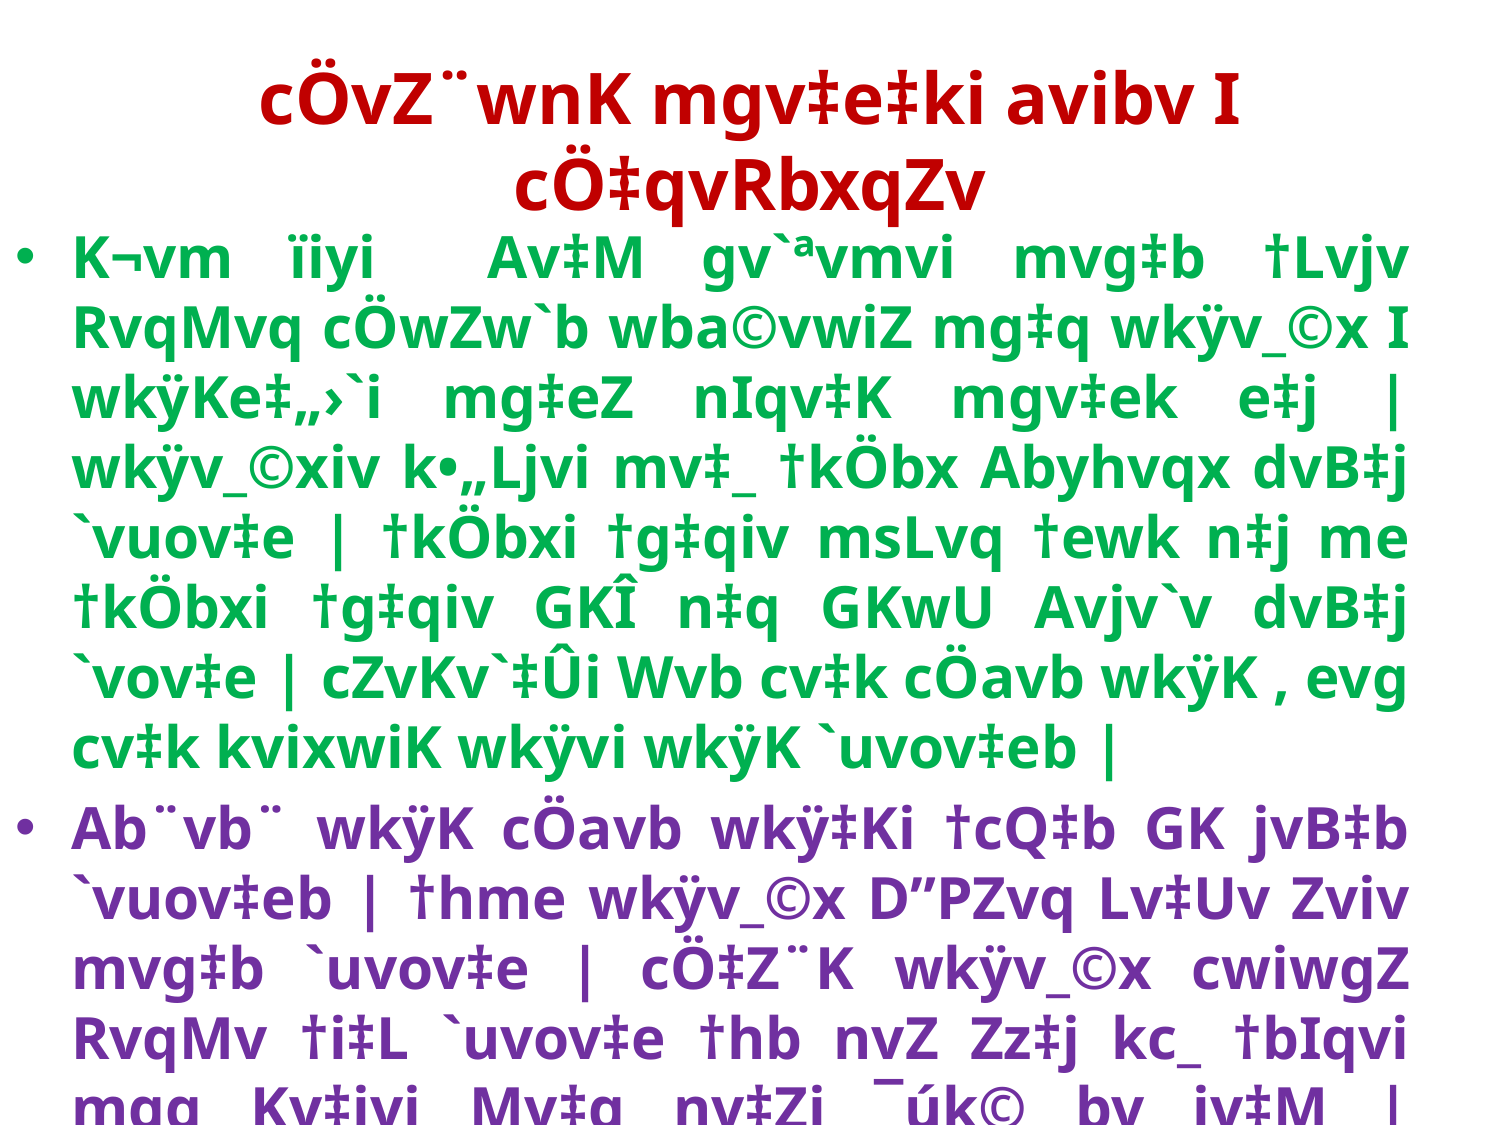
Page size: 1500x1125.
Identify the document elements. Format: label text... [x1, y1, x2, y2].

list K¬vm ïiyi Av‡M gv`ªvmvi mvg‡b †Lvjv RvqMvq cÖwZw`b wba©vwiZ mg‡q wkÿv_©x I wkÿKe‡„›`i mg‡eZ nIqv‡K mgv‡ek e‡j | wkÿv_©xiv k•„Ljvi mv‡_ †kÖbx Abyhvqx dvB‡j `vuov‡e | †kÖbxi †g‡qiv msLvq †ewk n‡j me †kÖbxi †g‡qiv GKÎ n‡q GKwU Avjv`v dvB‡j `vov‡e | cZvKv`‡Ûi Wvb cv‡k cÖavb wkÿK , evg cv‡k kvixwiK wkÿvi wkÿK `uvov‡eb | Ab¨vb¨ wkÿK cÖavb wkÿ‡Ki †cQ‡b GK jvB‡b `vuov‡eb | †hme wkÿv_©x D”PZvq Lv‡Uv Zviv mvg‡b `uvov‡e | cÖ‡Z¨K wkÿv_©x cwiwgZ RvqMv †i‡L `uvov‡e †hb nvZ Zz‡j kc_ †bIqvi mgq Kv‡ivi Mv‡q nv‡Zi ¯úk© bv jv‡M | wkÿv_©xi msL¨v Abymv‡i †kÖbxi dvB‡ji msL¨v wba©vib Ki‡Z n‡e | kvixwiK wkÿvi wkÿK mgv‡ekwU cwiPvjbv Ki‡eb | [0, 212, 1425, 1005]
title cÖvZ¨wnK mgv‡e‡ki avibv I cÖ‡qvRbxqZv [75, 45, 1425, 212]
